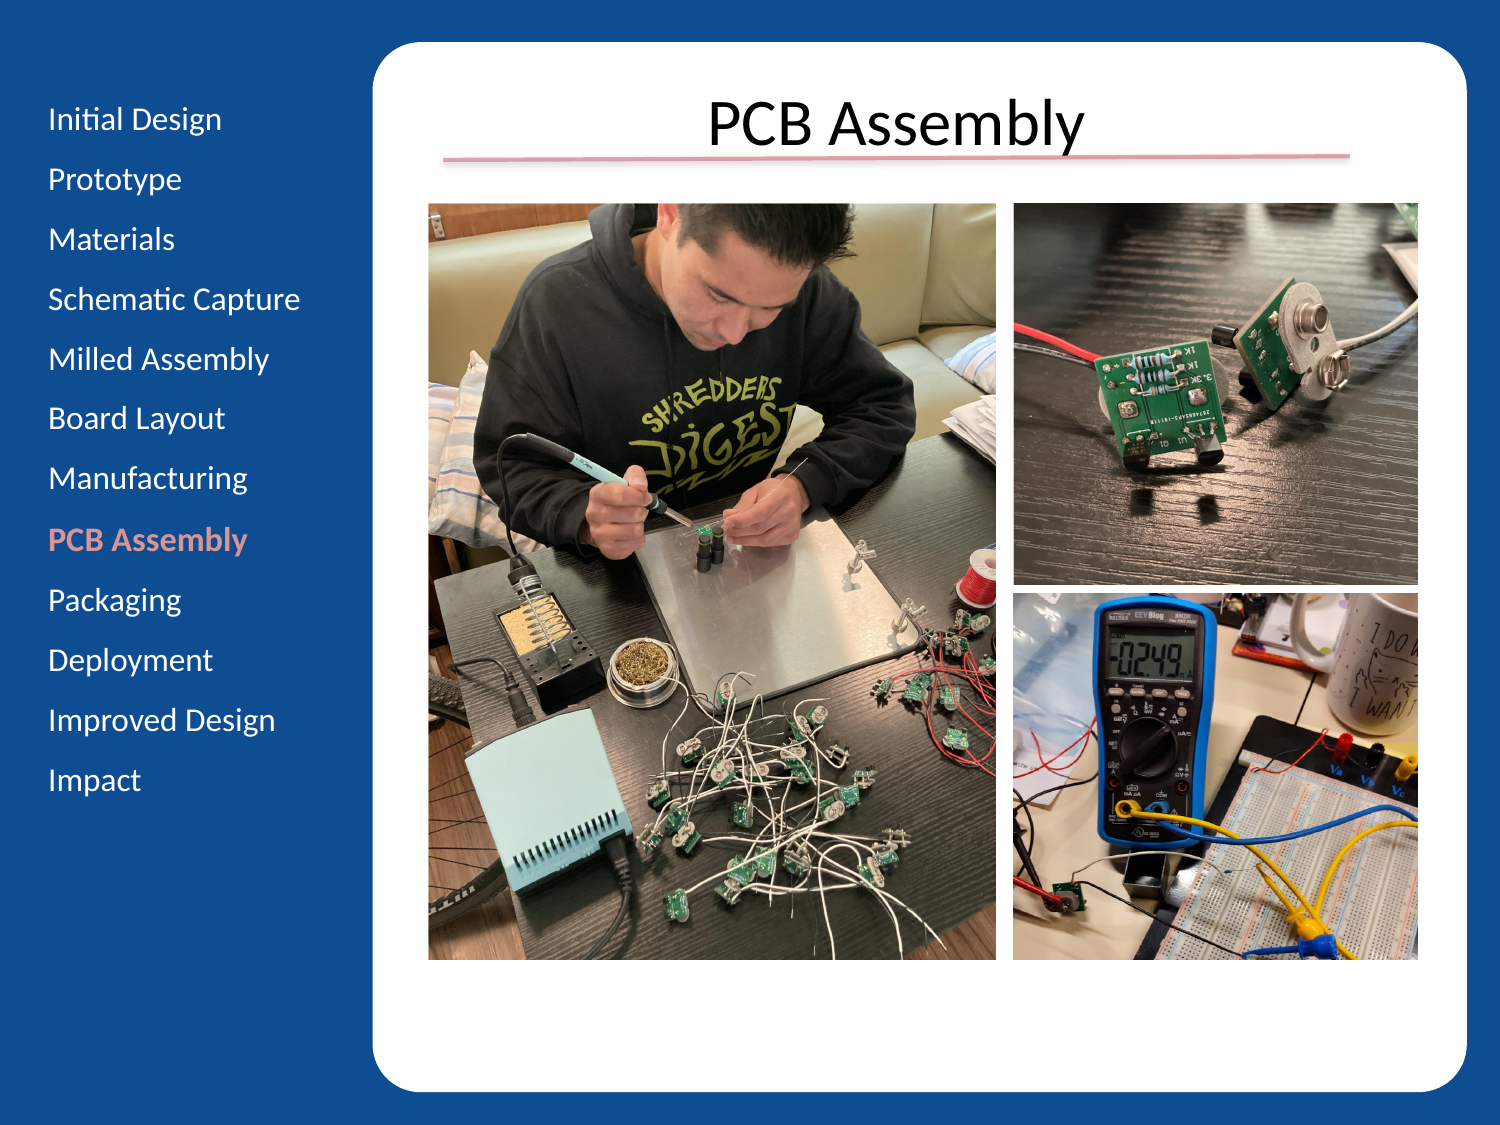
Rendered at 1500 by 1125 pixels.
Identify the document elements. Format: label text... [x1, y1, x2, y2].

picture [333, 191, 1419, 960]
text_box PCB Assembly [443, 71, 1350, 155]
text_box Initial Design Prototype Materials Schematic Capture Milled Assembly Board Layout Manufacturing PCB Assembly Packaging Deployment Improved Design Impact [33, 69, 333, 806]
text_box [442, 155, 1351, 161]
text_box [372, 42, 1467, 1093]
